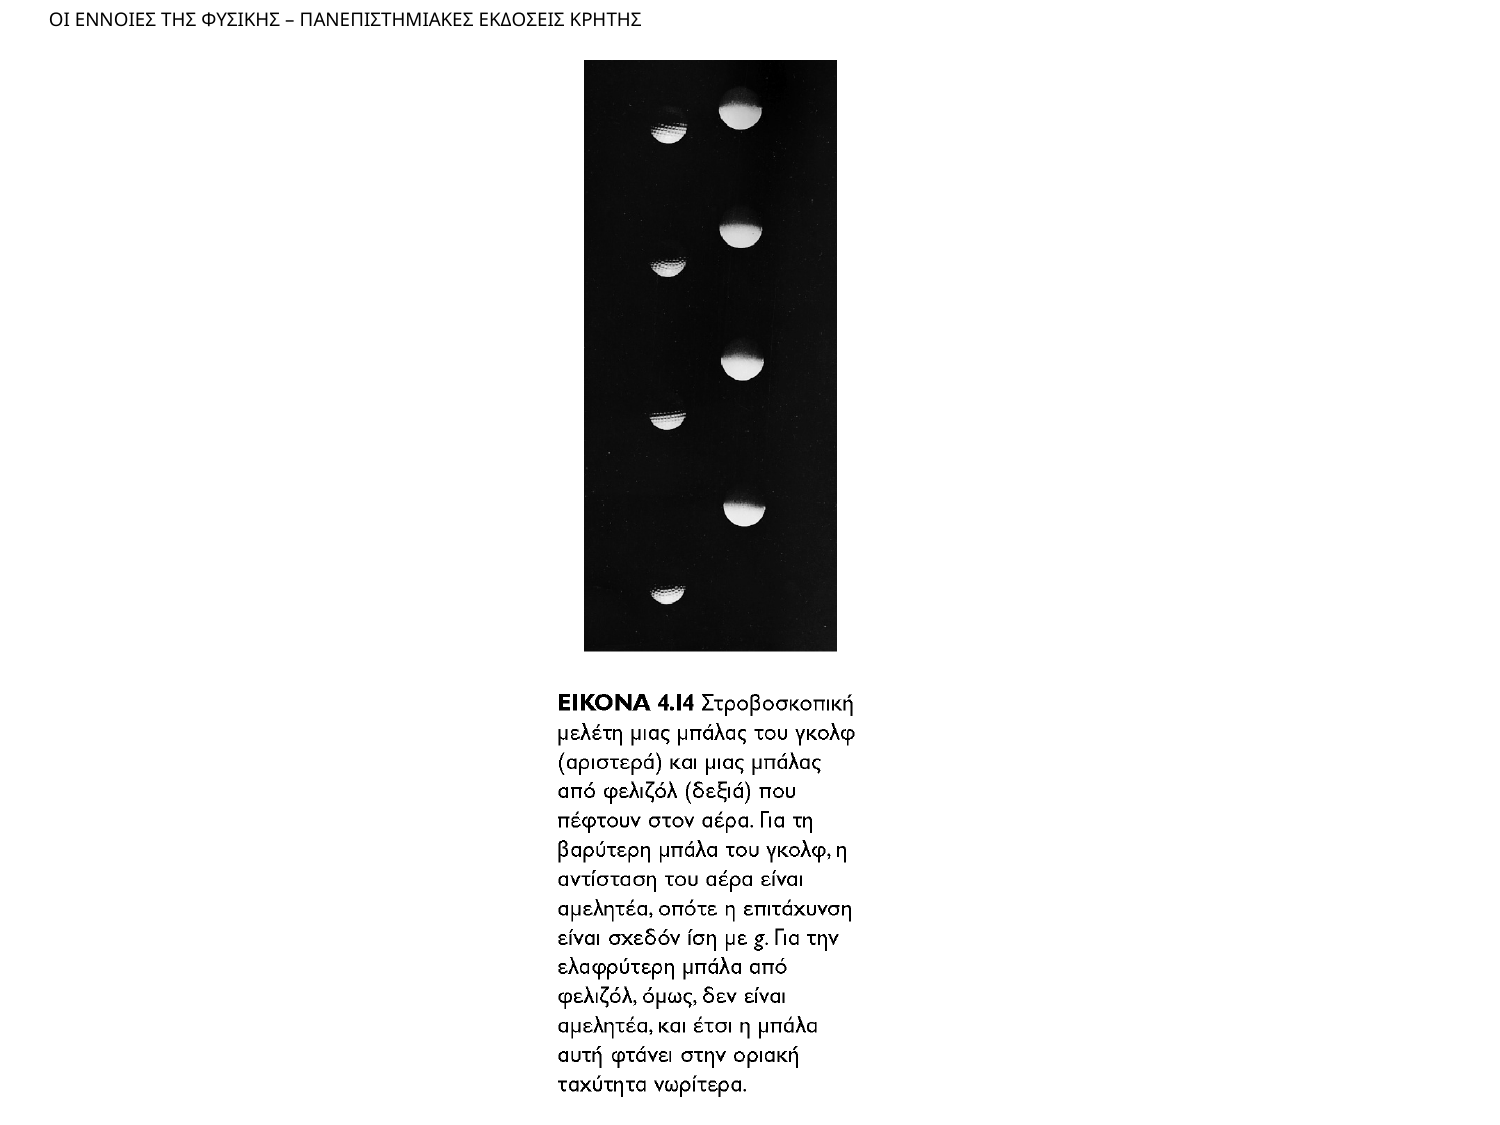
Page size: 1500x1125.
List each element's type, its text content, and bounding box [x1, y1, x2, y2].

text_box OI ENNOIEΣ THΣ ΦYΣIKHΣ – ΠANEΠIΣTHMIAKEΣ EKΔOΣEIΣ KPHTHΣ [34, 0, 657, 38]
picture [532, 37, 888, 1125]
